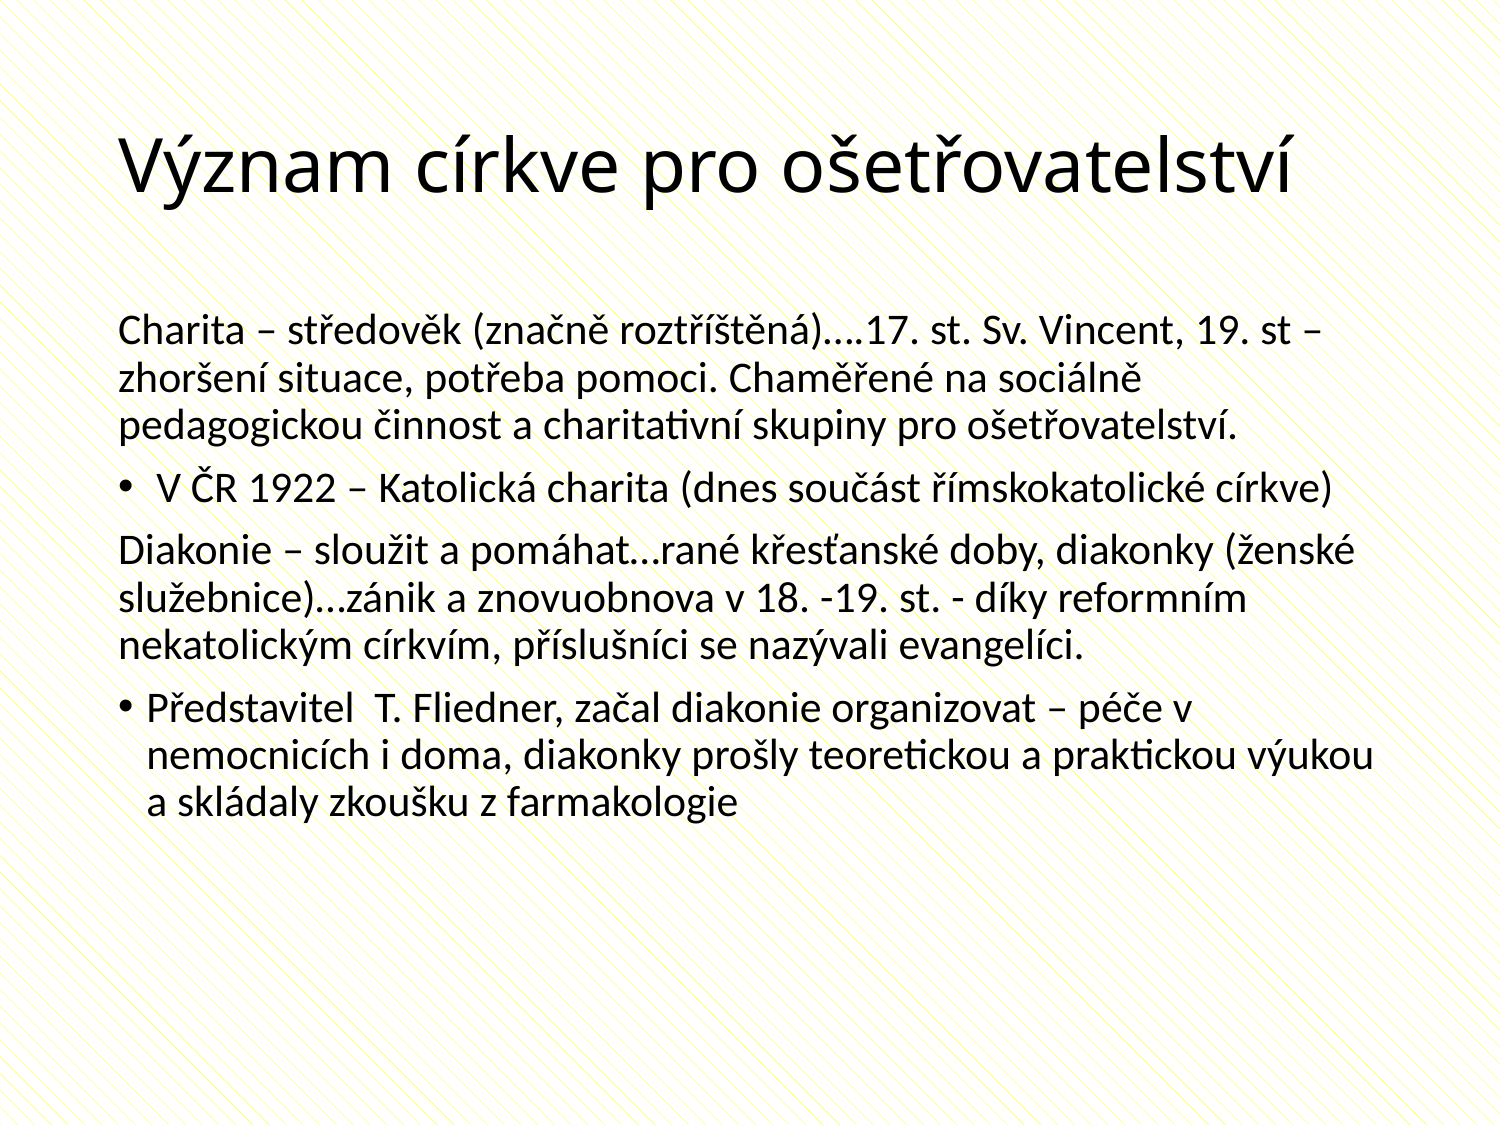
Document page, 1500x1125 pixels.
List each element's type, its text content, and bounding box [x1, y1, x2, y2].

title Význam církve pro ošetřovatelství [103, 59, 1397, 278]
list Charita – středověk (značně roztříštěná)….17. st. Sv. Vincent, 19. st – zhoršení situace, potřeba pomoci. Chaměřené na sociálně pedagogickou činnost a charitativní skupiny pro ošetřovatelství. V ČR 1922 – Katolická charita (dnes součást římskokatolické církve) Diakonie – sloužit a pomáhat…rané křesťanské doby, diakonky (ženské služebnice)…zánik a znovuobnova v 18. -19. st. - díky reformním nekatolickým církvím, příslušníci se nazývali evangelíci. Představitel T. Fliedner, začal diakonie organizovat – péče v nemocnicích i doma, diakonky prošly teoretickou a praktickou výukou a skládaly zkoušku z farmakologie [103, 299, 1397, 1014]
